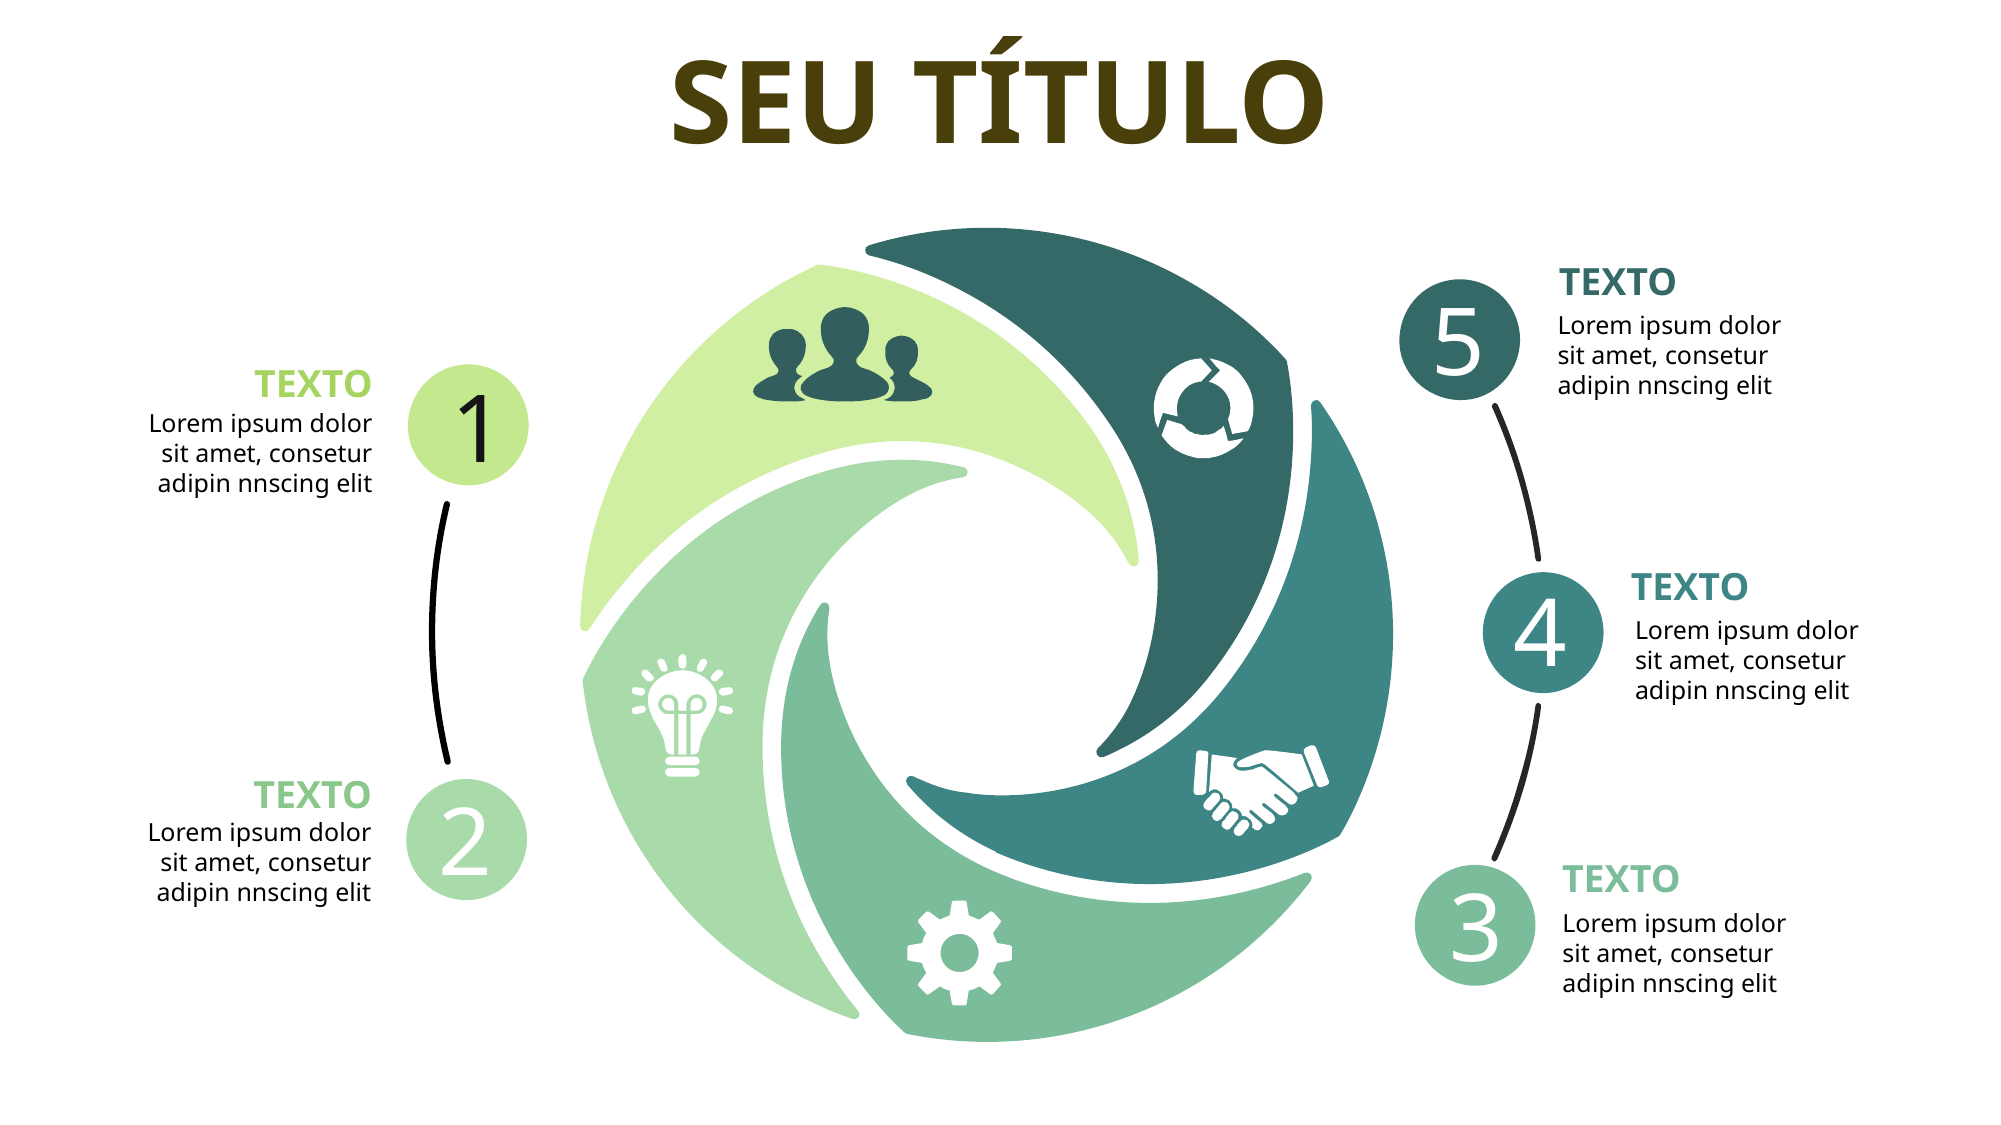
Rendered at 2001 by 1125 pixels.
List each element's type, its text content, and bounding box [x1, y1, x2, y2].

text_box [406, 786, 438, 894]
text_box [631, 687, 646, 696]
text_box Lorem ipsum dolor sit amet, consetur adipin nnscing elit [1620, 607, 1898, 714]
text_box [781, 602, 1312, 1042]
text_box Lorem ipsum dolor sit amet, consetur adipin nnscing elit [110, 400, 388, 507]
text_box [665, 768, 700, 777]
text_box [1208, 358, 1254, 434]
text_box 2 [438, 782, 549, 920]
text_box [753, 329, 806, 402]
text_box [447, 778, 485, 782]
text_box [865, 227, 1294, 758]
text_box [1193, 750, 1209, 795]
text_box Lorem ipsum dolor sit amet, consetur adipin nnscing elit [1547, 900, 1825, 1006]
text_box [718, 705, 734, 715]
text_box [1153, 358, 1212, 428]
text_box TEXTO [1558, 258, 1740, 320]
text_box 4 [1513, 572, 1622, 711]
text_box Lorem ipsum dolor sit amet, consetur adipin nnscing elit [1542, 301, 1821, 408]
text_box [432, 504, 448, 762]
text_box [580, 264, 1139, 632]
text_box TEXTO [145, 770, 372, 808]
text_box [710, 669, 724, 682]
text_box Lorem ipsum dolor sit amet, consetur adipin nnscing elit [109, 808, 387, 915]
text_box [800, 307, 889, 402]
text_box TEXTO [1562, 855, 1781, 900]
text_box [665, 756, 700, 766]
text_box [1491, 711, 1541, 862]
text_box [407, 364, 489, 483]
text_box 5 [1431, 281, 1542, 420]
text_box 3 [1449, 867, 1559, 1005]
text_box [883, 335, 933, 402]
text_box [718, 687, 734, 696]
text_box [1203, 792, 1221, 811]
text_box [1482, 580, 1513, 685]
text_box [1161, 419, 1244, 459]
text_box [647, 658, 717, 755]
text_box TEXTO [1630, 563, 1830, 607]
text_box [1497, 420, 1542, 562]
text_box [1414, 870, 1449, 980]
text_box [631, 705, 646, 715]
text_box [905, 400, 1394, 885]
text_box [1233, 819, 1250, 836]
text_box SEU TÍTULO [532, 29, 1468, 169]
text_box [1399, 286, 1431, 393]
text_box [582, 459, 968, 1020]
text_box [678, 653, 687, 669]
text_box [641, 669, 654, 682]
text_box [1208, 750, 1314, 831]
text_box [907, 900, 1012, 1006]
text_box [1303, 745, 1330, 788]
text_box TEXTO [135, 359, 373, 422]
text_box 1 [451, 368, 542, 507]
